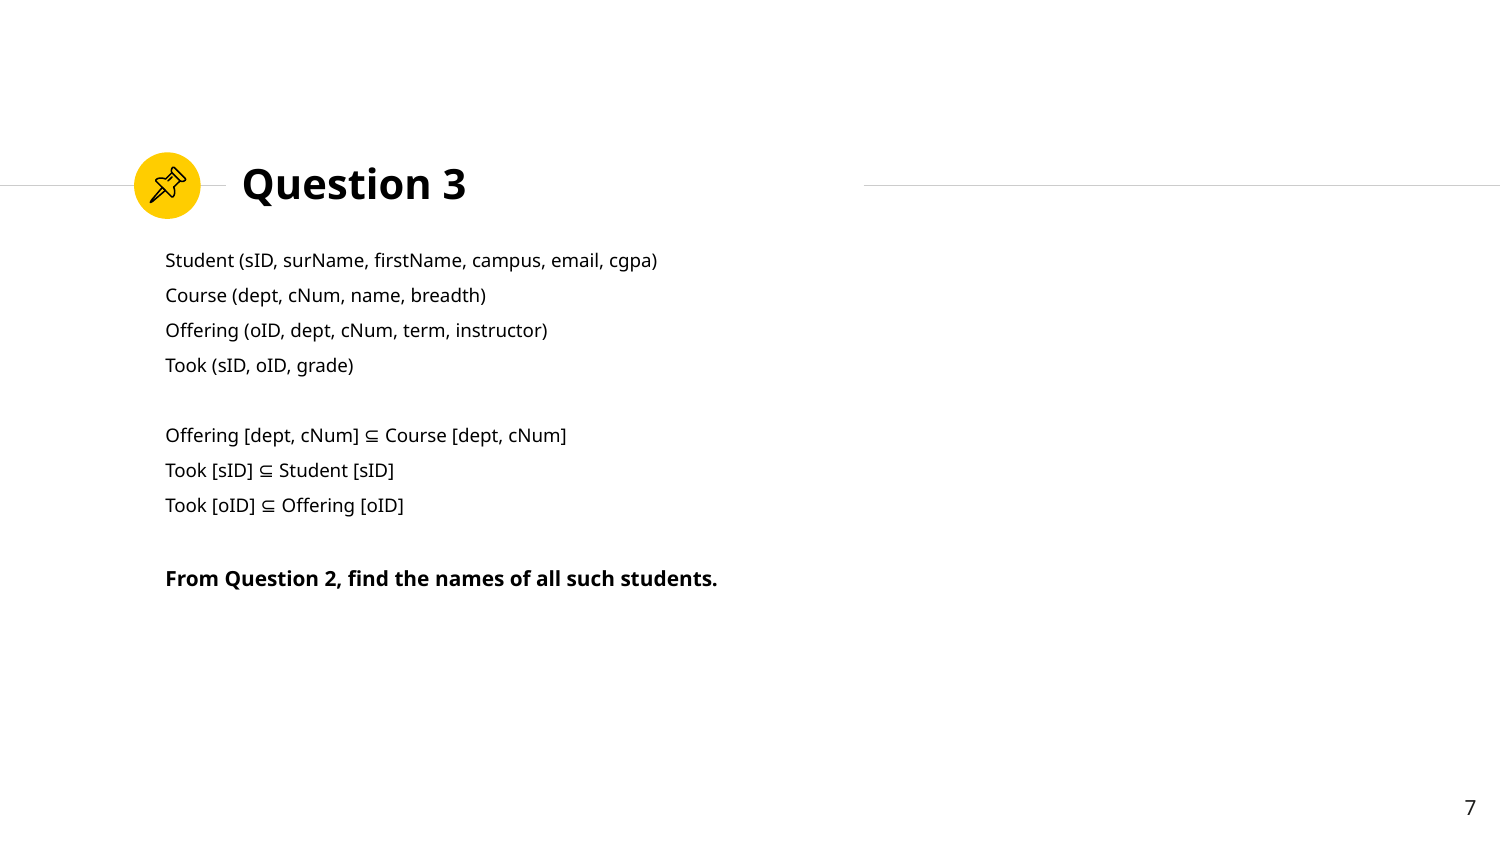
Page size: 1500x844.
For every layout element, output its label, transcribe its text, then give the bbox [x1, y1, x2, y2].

title Question 3 [226, 146, 863, 219]
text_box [150, 166, 186, 203]
slide_number 7 [1401, 779, 1492, 844]
list Student (sID, surName, firstName, campus, email, cgpa) Course (dept, cNum, name, breadth) Offering (oID, dept, cNum, term, instructor) Took (sID, oID, grade) Offering [dept, cNum] ⊆ Course [dept, cNum] Took [sID] ⊆ Student [sID] Took [oID] ⊆ Offering [oID] From Question 2, find the names of all such students. [150, 233, 1352, 780]
